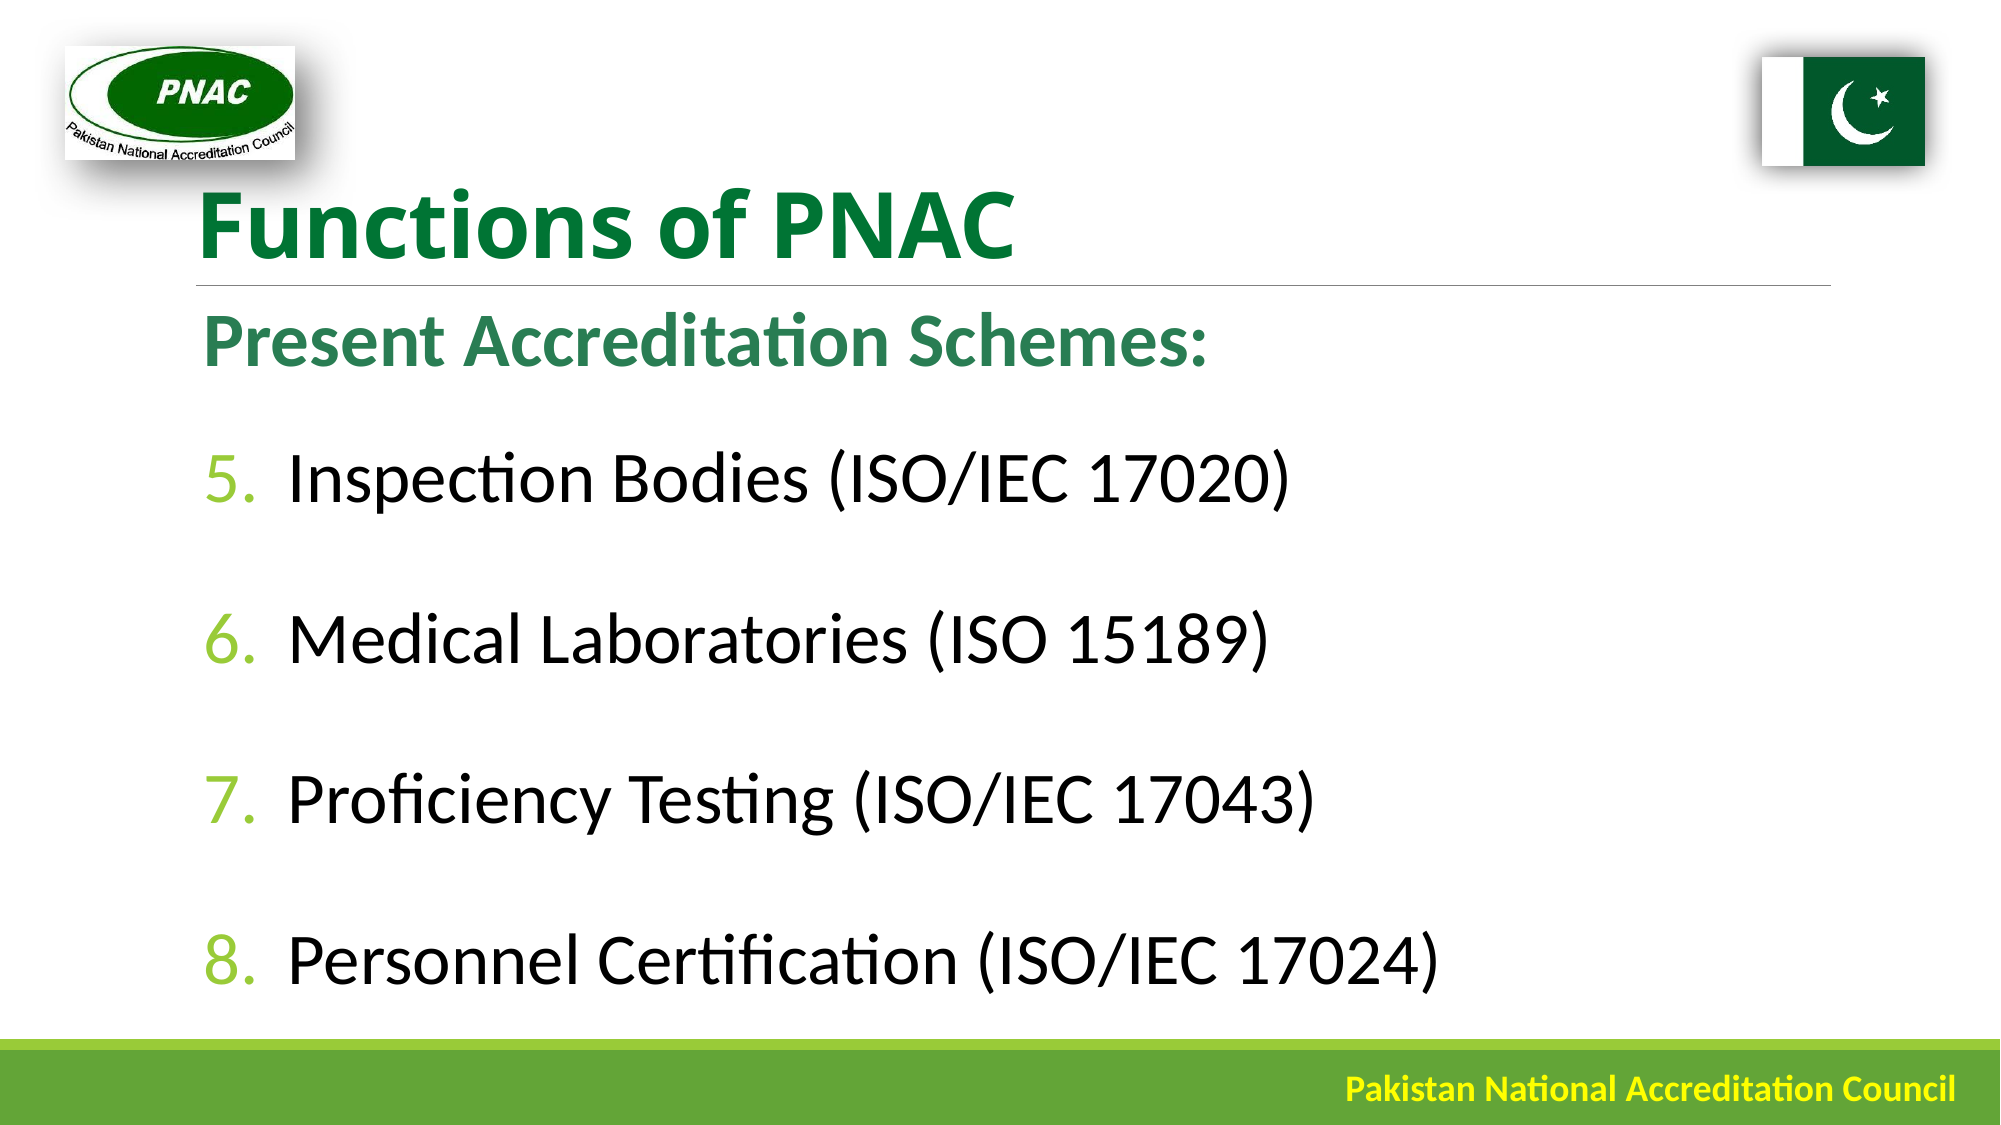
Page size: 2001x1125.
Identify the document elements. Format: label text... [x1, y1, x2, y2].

text_box Pakistan National Accreditation Council [19, 1057, 1981, 1117]
title Functions of PNAC [180, 47, 1830, 285]
picture [1761, 56, 1926, 167]
picture [65, 46, 295, 161]
list Present Accreditation Schemes: Inspection Bodies (ISO/IEC 17020) Medical Laboratories (ISO 15189) Proficiency Testing (ISO/IEC 17043) Personnel Certification (ISO/IEC 17024) [203, 292, 1830, 1017]
